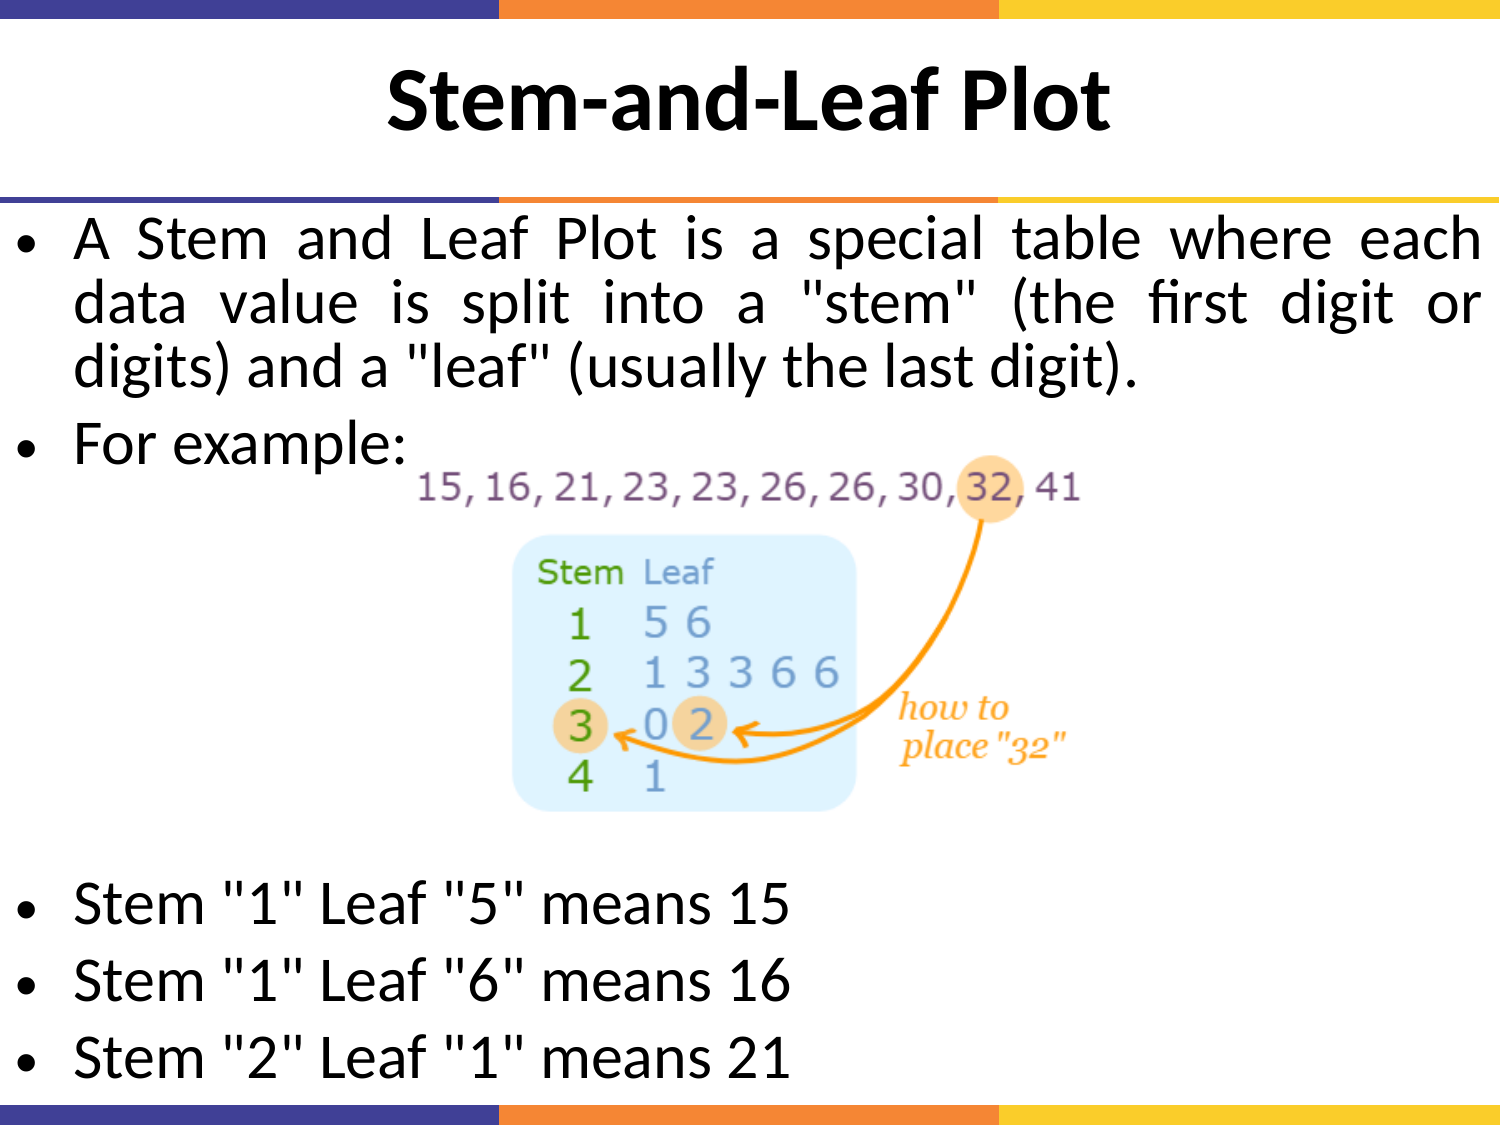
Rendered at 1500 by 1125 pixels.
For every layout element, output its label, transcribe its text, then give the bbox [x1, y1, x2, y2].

list A Stem and Leaf Plot is a special table where each data value is split into a "stem" (the first digit or digits) and a "leaf" (usually the last digit). For example: Stem "1" Leaf "5" means 15 Stem "1" Leaf "6" means 16 Stem "2" Leaf "1" means 21 [0, 203, 1500, 1105]
picture [413, 449, 1086, 827]
title Stem-and-Leaf Plot [0, 20, 1500, 195]
